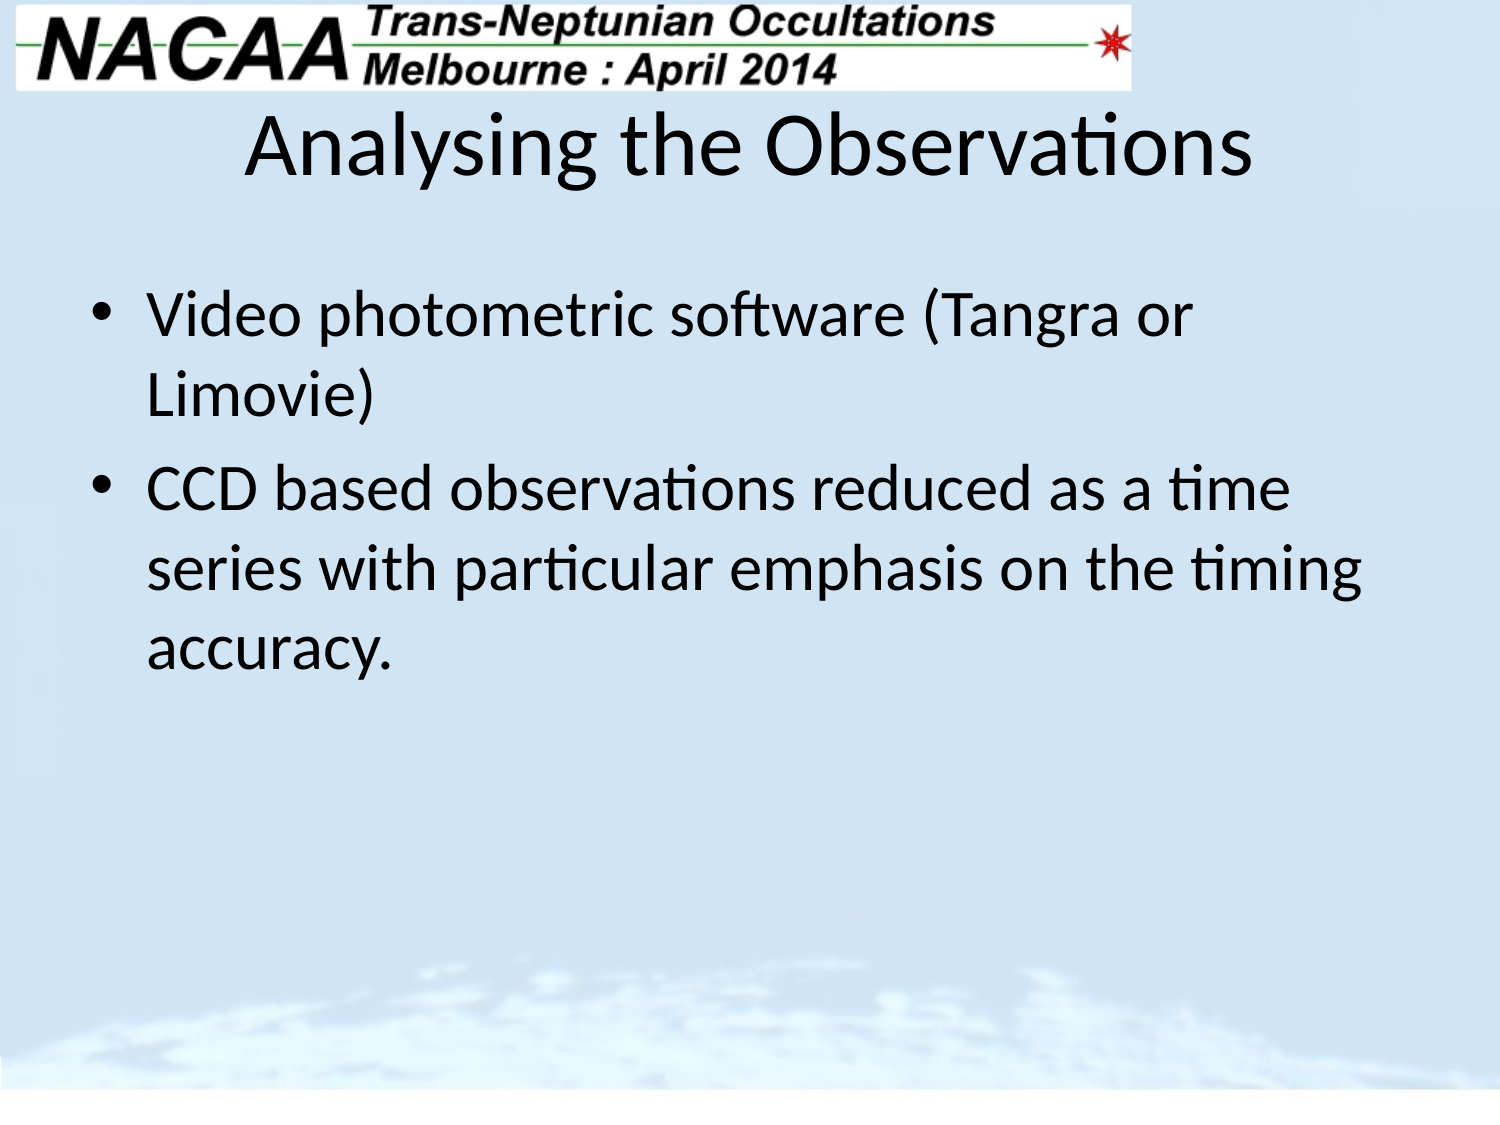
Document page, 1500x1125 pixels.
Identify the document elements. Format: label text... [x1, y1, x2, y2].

list Video photometric software (Tangra or Limovie) CCD based observations reduced as a time series with particular emphasis on the timing accuracy. [75, 262, 1425, 1005]
title Analysing the Observations [75, 45, 1425, 233]
picture [0, 0, 1500, 1125]
